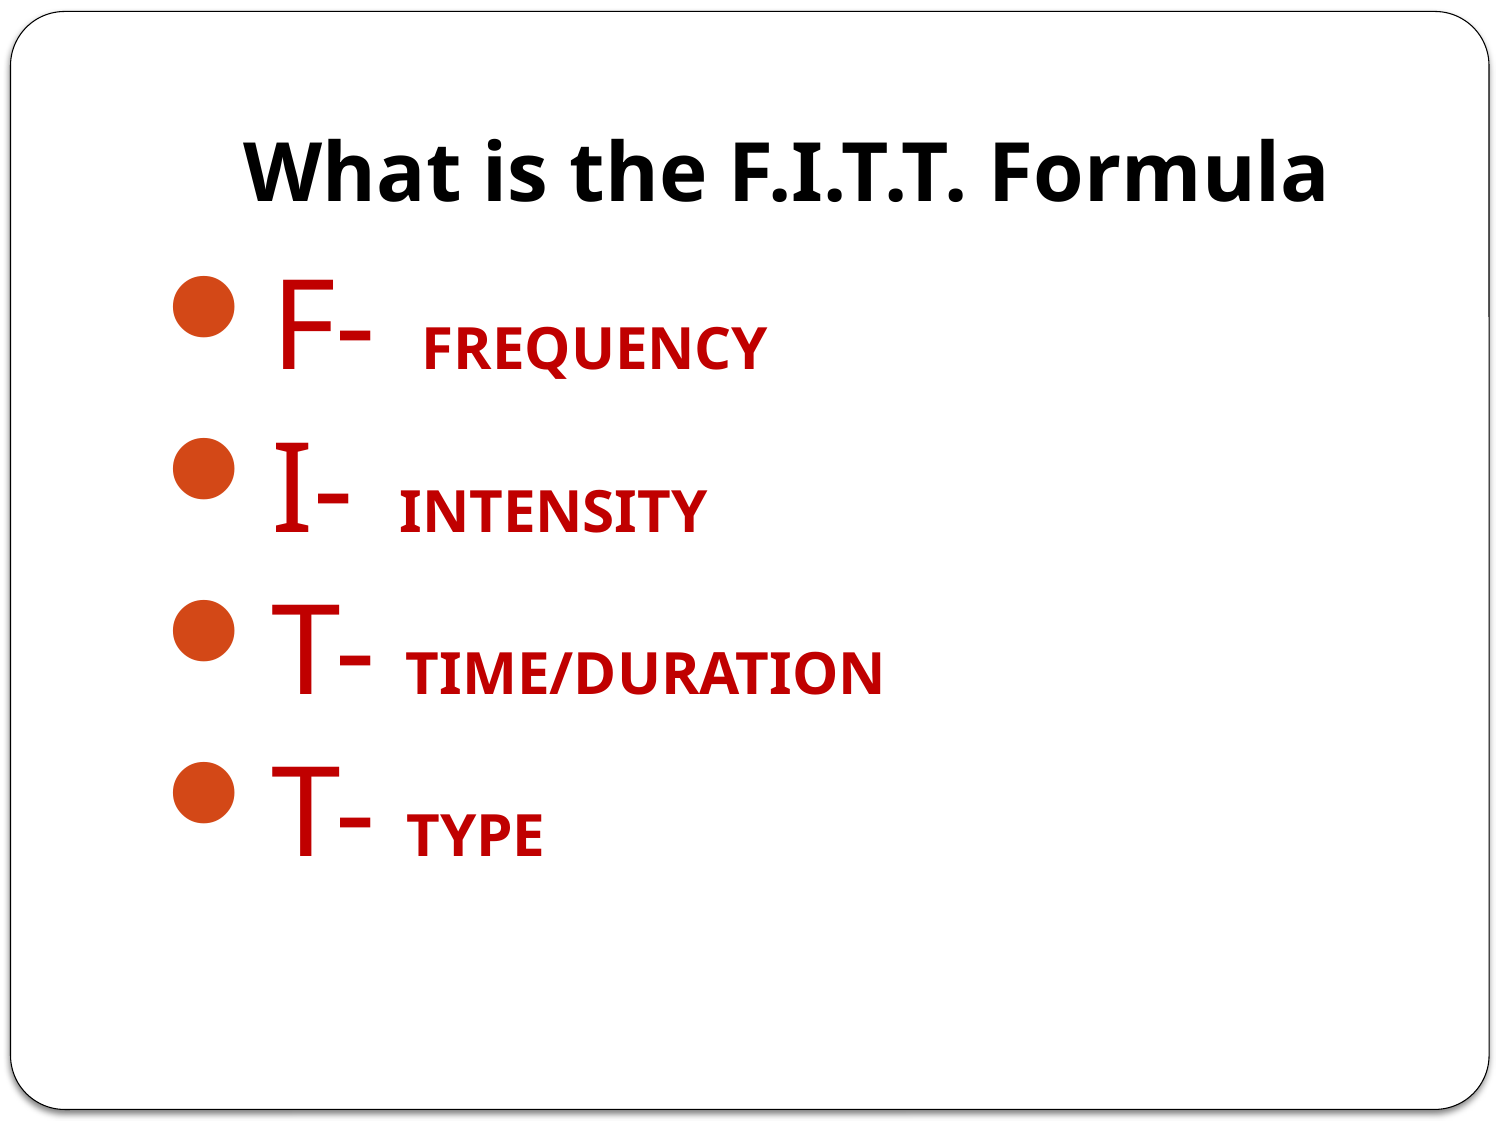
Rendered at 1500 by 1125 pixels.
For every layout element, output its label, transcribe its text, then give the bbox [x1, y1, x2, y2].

title What is the F.I.T.T. Formula [150, 45, 1425, 233]
list F- FREQUENCY I- INTENSITY T- TIME/DURATION T- TYPE [150, 237, 1425, 988]
